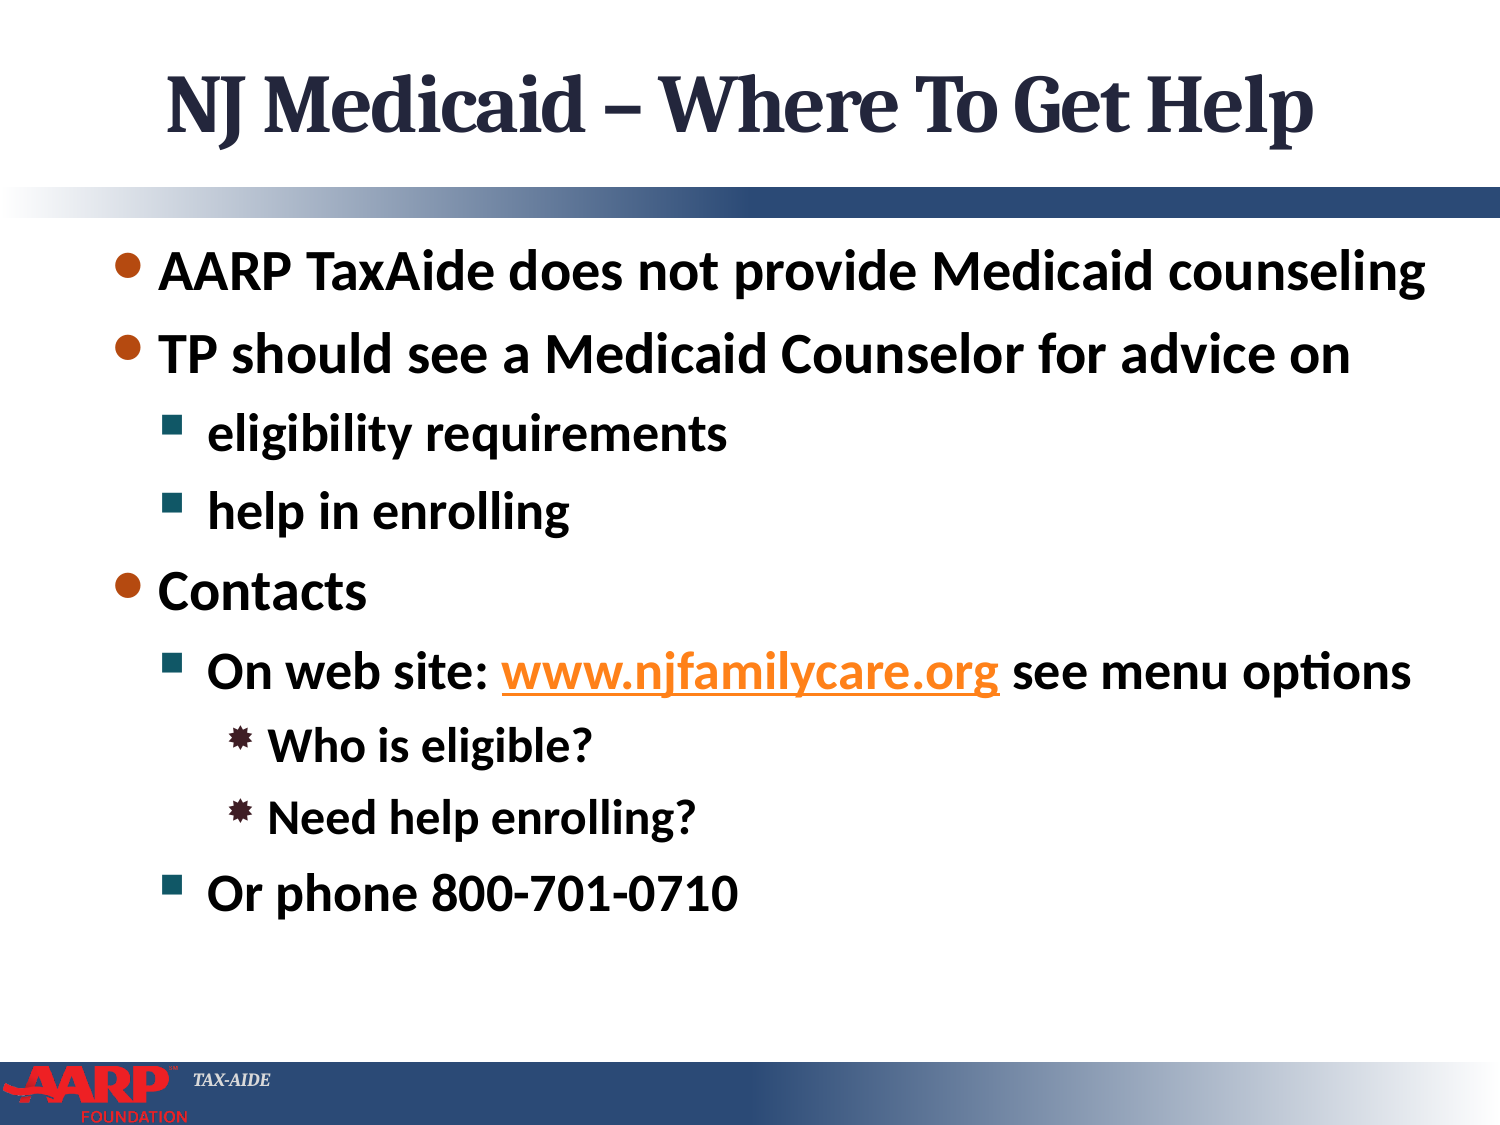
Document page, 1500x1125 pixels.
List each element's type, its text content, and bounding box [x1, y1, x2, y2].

title NJ Medicaid – Where To Get Help [150, 11, 1363, 188]
list AARP TaxAide does not provide Medicaid counseling TP should see a Medicaid Counselor for advice on eligibility requirements help in enrolling Contacts On web site: www.njfamilycare.org see menu options Who is eligible? Need help enrolling? Or phone 800-701-0710 [87, 224, 1463, 1013]
picture [2, 1065, 189, 1123]
